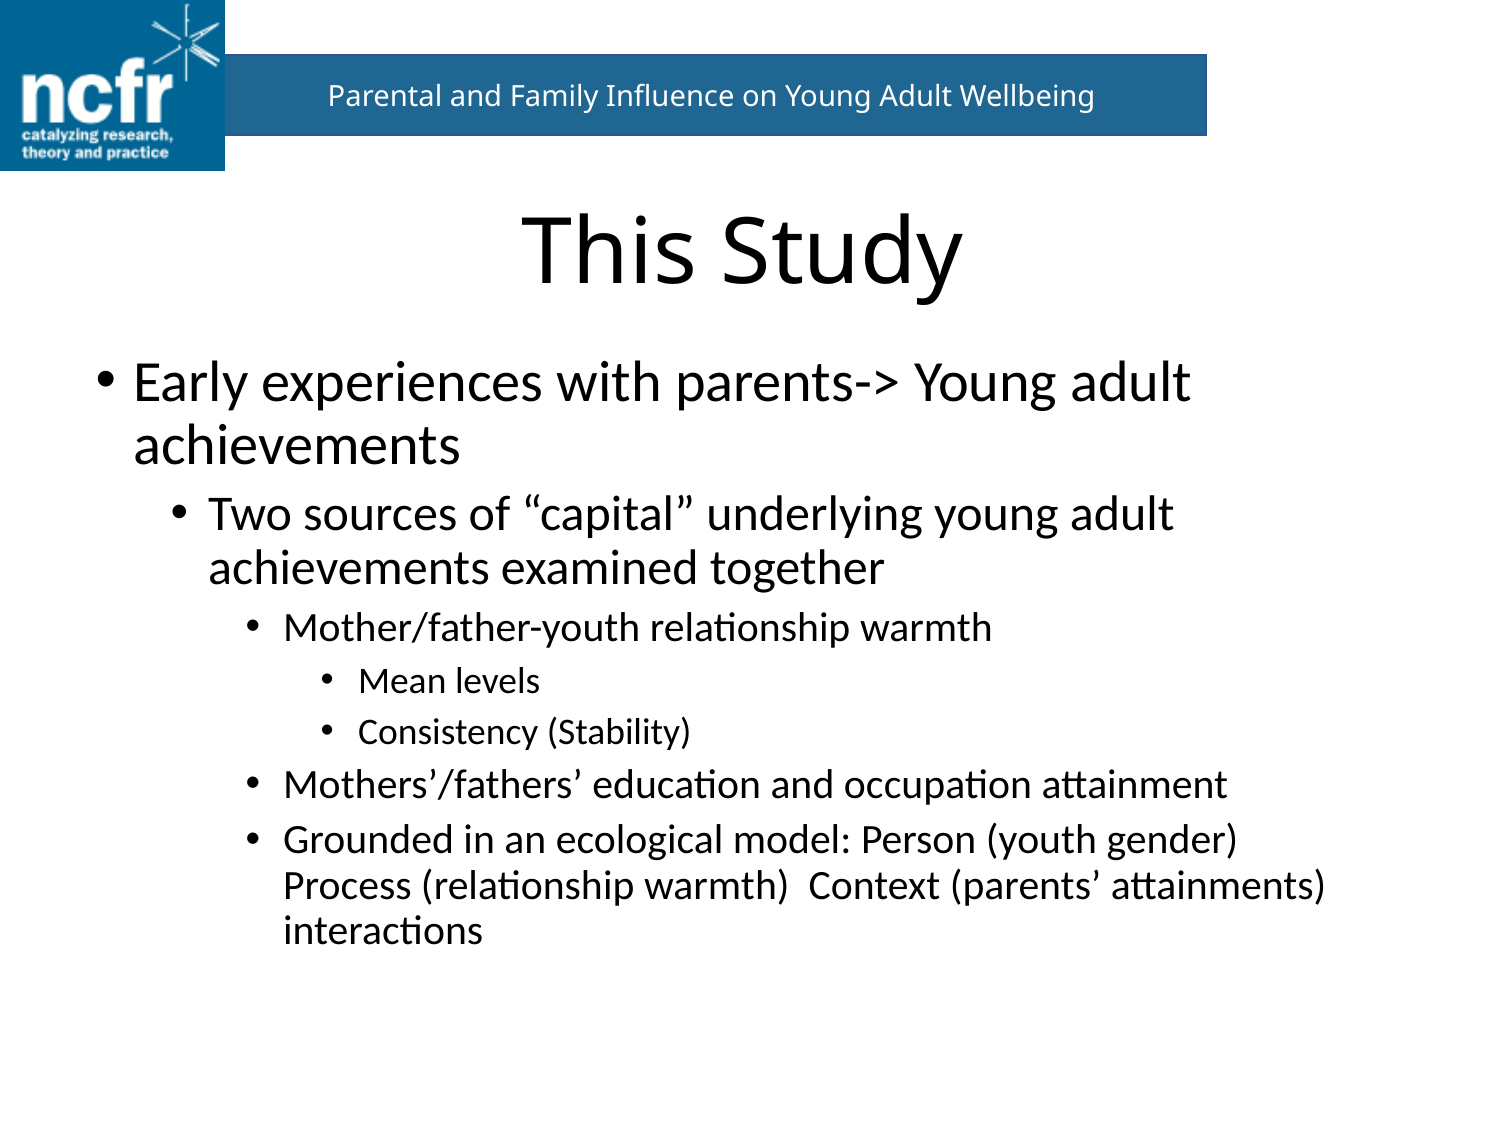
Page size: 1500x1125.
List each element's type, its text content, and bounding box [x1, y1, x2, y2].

title This Study [96, 145, 1390, 363]
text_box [0, 0, 1206, 171]
